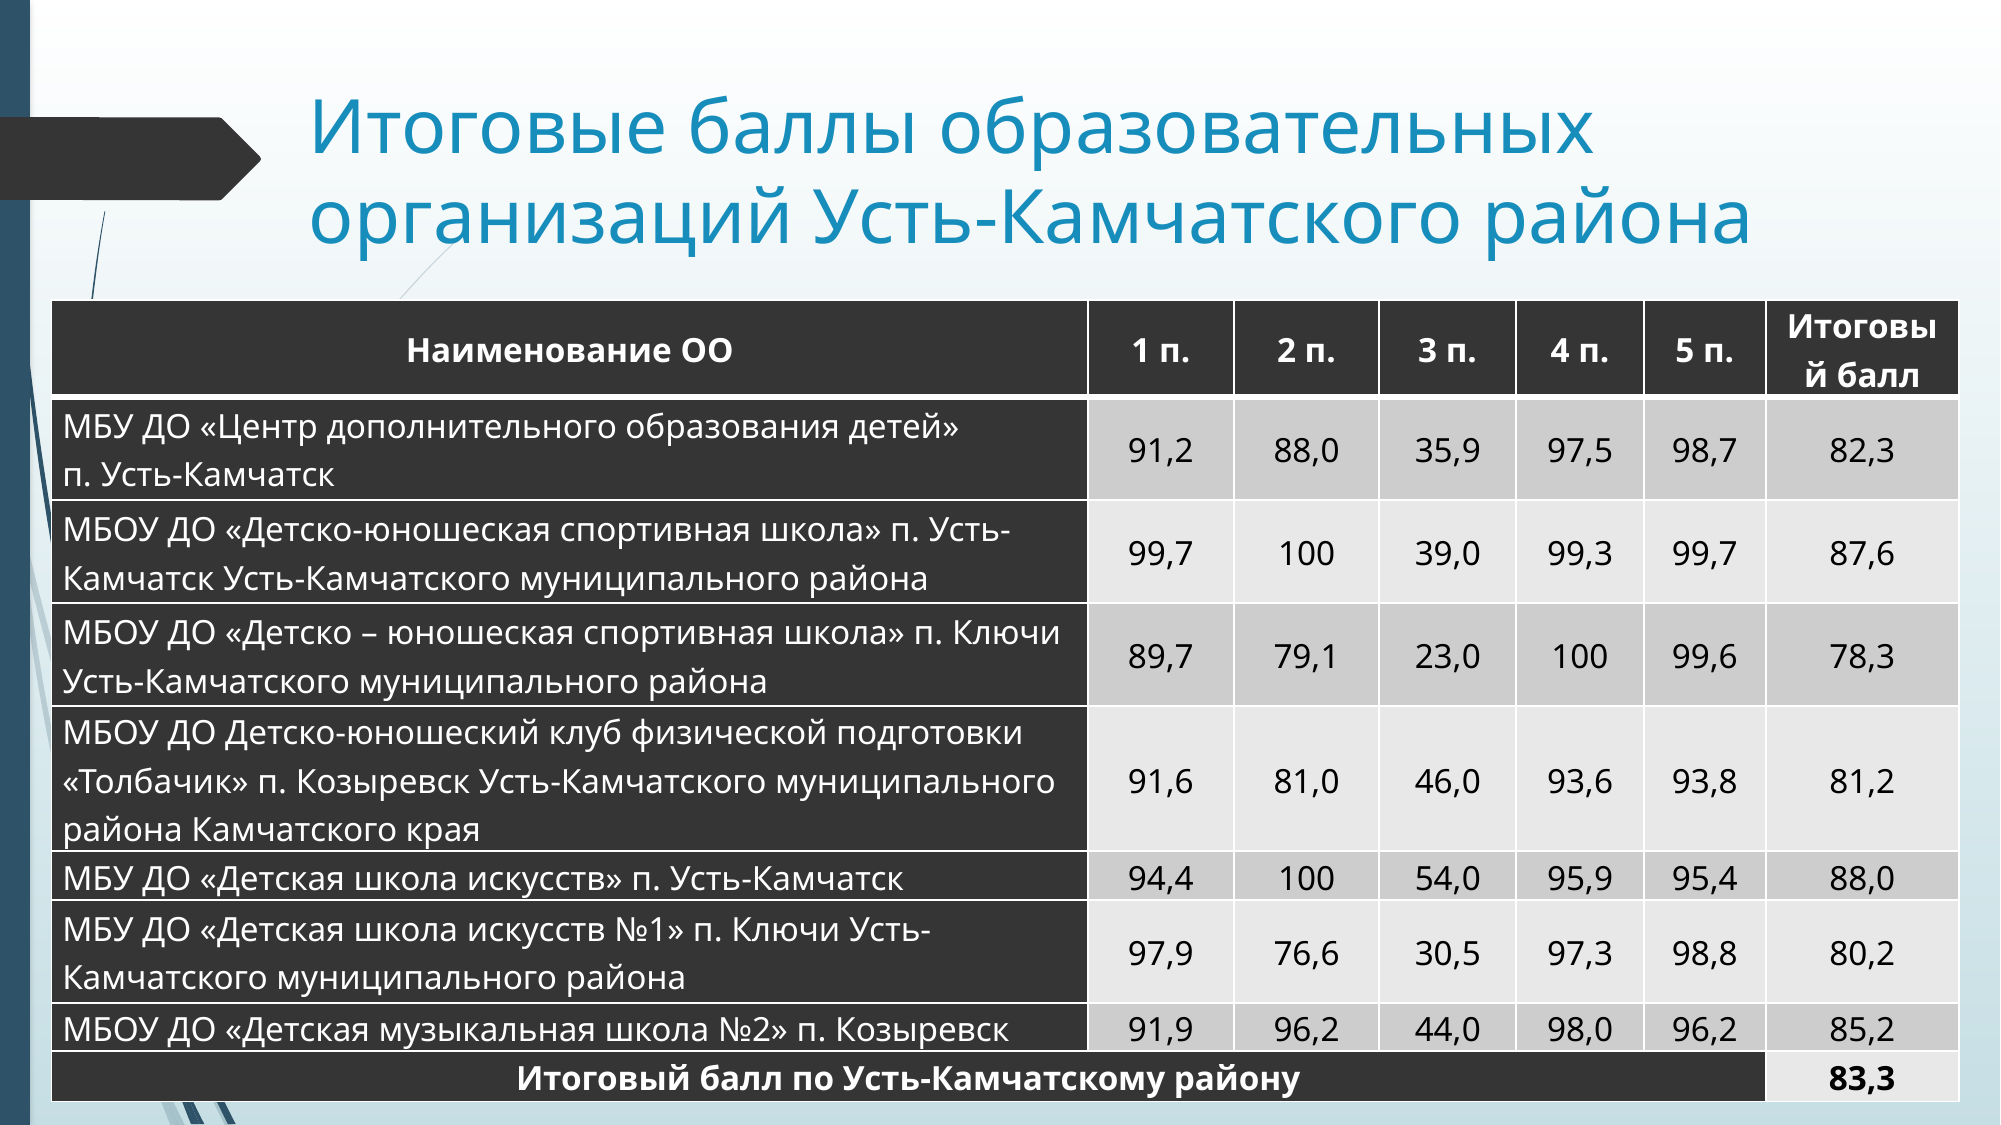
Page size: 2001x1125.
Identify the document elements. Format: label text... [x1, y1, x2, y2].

table_cell 96,2 [1235, 1004, 1378, 1050]
table_cell 97,9 [1089, 901, 1233, 1002]
table_cell 93,6 [1517, 707, 1643, 850]
table_header Итоговый балл [1767, 301, 1958, 394]
table_cell 98,7 [1645, 400, 1765, 499]
table_cell 82,3 [1767, 400, 1958, 499]
table_cell 97,5 [1517, 400, 1643, 499]
table_cell 80,2 [1767, 901, 1958, 1002]
table_cell 87,6 [1767, 501, 1958, 602]
table_header Наименование ОО [52, 301, 1087, 394]
table_cell 91,6 [1089, 707, 1233, 850]
table_cell 81,2 [1767, 707, 1958, 850]
table_cell 100 [1235, 501, 1378, 602]
table_cell 89,7 [1089, 604, 1233, 705]
table_cell 39,0 [1380, 501, 1515, 602]
table_cell МБОУ ДО «Детско – юношеская спортивная школа» п. Ключи Усть-Камчатского муниципального района [52, 604, 1087, 705]
table_cell 96,2 [1645, 1004, 1765, 1050]
table_header 1 п. [1089, 301, 1233, 394]
table_cell МБОУ ДО «Детско-юношеская спортивная школа» п. Усть-Камчатск Усть-Камчатского муниципального района [52, 501, 1087, 602]
table_cell 100 [1517, 604, 1643, 705]
table_cell МБОУ ДО Детско-юношеский клуб физической подготовки «Толбачик» п. Козыревск Усть-Камчатского муниципального района Камчатского края [52, 707, 1087, 850]
table_cell 97,3 [1517, 901, 1643, 1002]
table_cell 54,0 [1380, 852, 1515, 899]
table_cell 46,0 [1380, 707, 1515, 850]
table_cell 98,0 [1517, 1004, 1643, 1050]
table_cell 99,3 [1517, 501, 1643, 602]
table_cell 98,8 [1645, 901, 1765, 1002]
table_cell МБУ ДО «Детская школа искусств» п. Усть-Камчатск [52, 852, 1087, 899]
table_cell 23,0 [1380, 604, 1515, 705]
table_cell Итоговый балл по Усть-Камчатскому району [52, 1052, 1765, 1101]
table_cell 91,9 [1089, 1004, 1233, 1050]
table_cell 35,9 [1380, 400, 1515, 499]
table_cell 83,3 [1767, 1052, 1958, 1101]
table_cell МБОУ ДО «Детская музыкальная школа №2» п. Козыревск [52, 1004, 1087, 1050]
table_header 4 п. [1517, 301, 1643, 394]
table_cell 88,0 [1235, 400, 1378, 499]
table_cell МБУ ДО «Центр дополнительного образования детей» п. Усть-Камчатск [52, 400, 1087, 499]
table_cell МБУ ДО «Детская школа искусств №1» п. Ключи Усть-Камчатского муниципального района [52, 901, 1087, 1002]
title Итоговые баллы образовательных организаций Усть-Камчатского района [294, 71, 1974, 282]
table_cell 99,6 [1645, 604, 1765, 705]
table_header 3 п. [1380, 301, 1515, 394]
table_header 2 п. [1235, 301, 1378, 394]
table_cell 85,2 [1767, 1004, 1958, 1050]
table_cell 99,7 [1645, 501, 1765, 602]
table_header 5 п. [1645, 301, 1765, 394]
table_cell 93,8 [1645, 707, 1765, 850]
table_cell 81,0 [1235, 707, 1378, 850]
table_cell 79,1 [1235, 604, 1378, 705]
table_cell 30,5 [1380, 901, 1515, 1002]
table_cell 44,0 [1380, 1004, 1515, 1050]
table_cell 88,0 [1767, 852, 1958, 899]
table_cell 94,4 [1089, 852, 1233, 899]
table_cell 78,3 [1767, 604, 1958, 705]
table_cell 99,7 [1089, 501, 1233, 602]
table_cell 91,2 [1089, 400, 1233, 499]
table_cell 76,6 [1235, 901, 1378, 1002]
table_cell 100 [1235, 852, 1378, 899]
table_cell 95,4 [1645, 852, 1765, 899]
table_cell 95,9 [1517, 852, 1643, 899]
